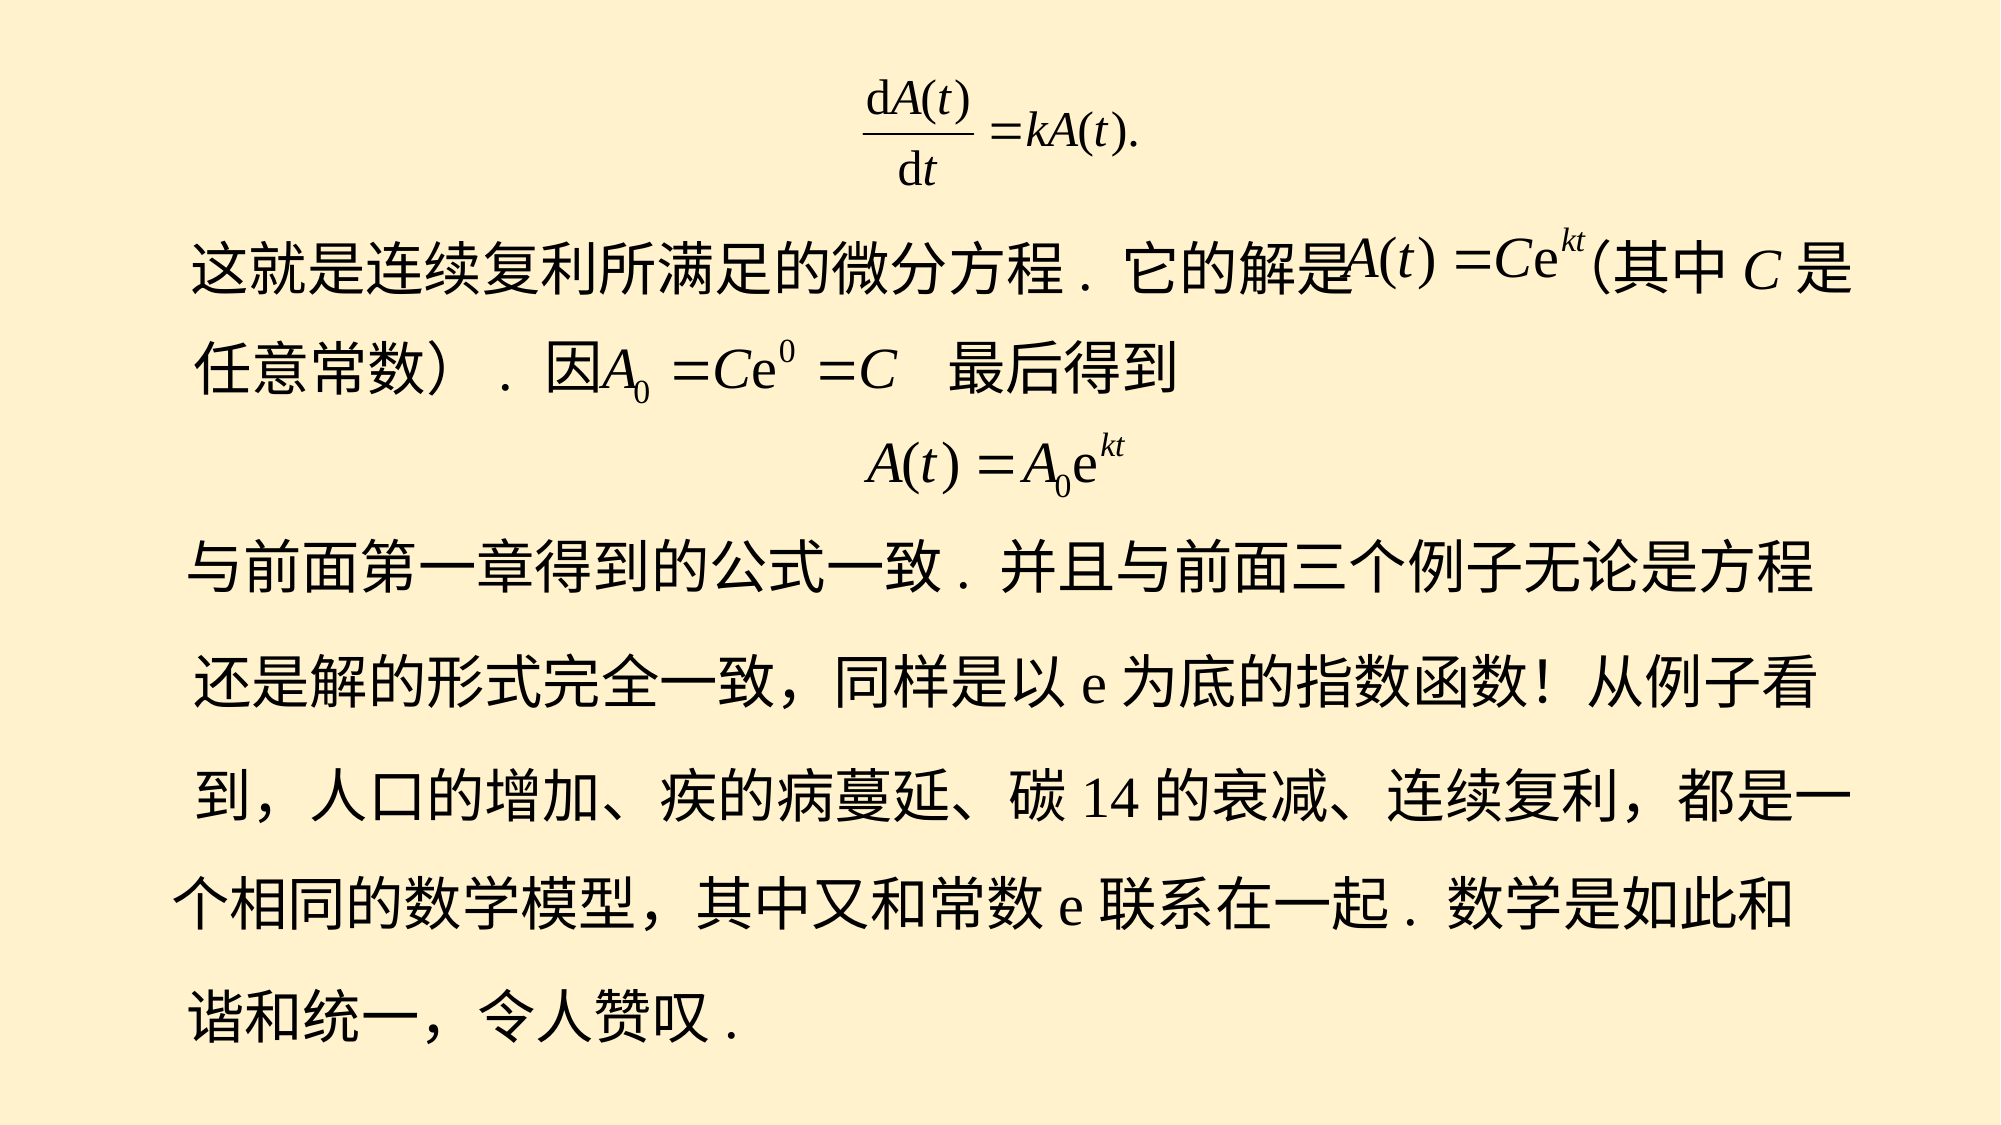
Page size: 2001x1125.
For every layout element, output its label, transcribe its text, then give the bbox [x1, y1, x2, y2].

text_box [859, 426, 1131, 504]
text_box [859, 71, 1141, 188]
text_box 到，人口的增加、疾的病蔓延、碳14的衰减、连续复利，都是一 [178, 716, 1868, 837]
text_box 谐和统一，令人赞叹. [171, 938, 769, 1058]
text_box 任意常数）. [178, 324, 528, 410]
text_box 与前面第一章得到的公式一致. 并且与前面三个例子无论是方程 [170, 487, 1830, 608]
text_box 个相同的数学模型，其中又和常数e联系在一起. 数学是如此和 [156, 824, 1811, 945]
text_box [546, 323, 1197, 410]
text_box 还是解的形式完全一致，同样是以e为底的指数函数！从例子看 [178, 602, 1835, 716]
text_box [183, 188, 1857, 298]
